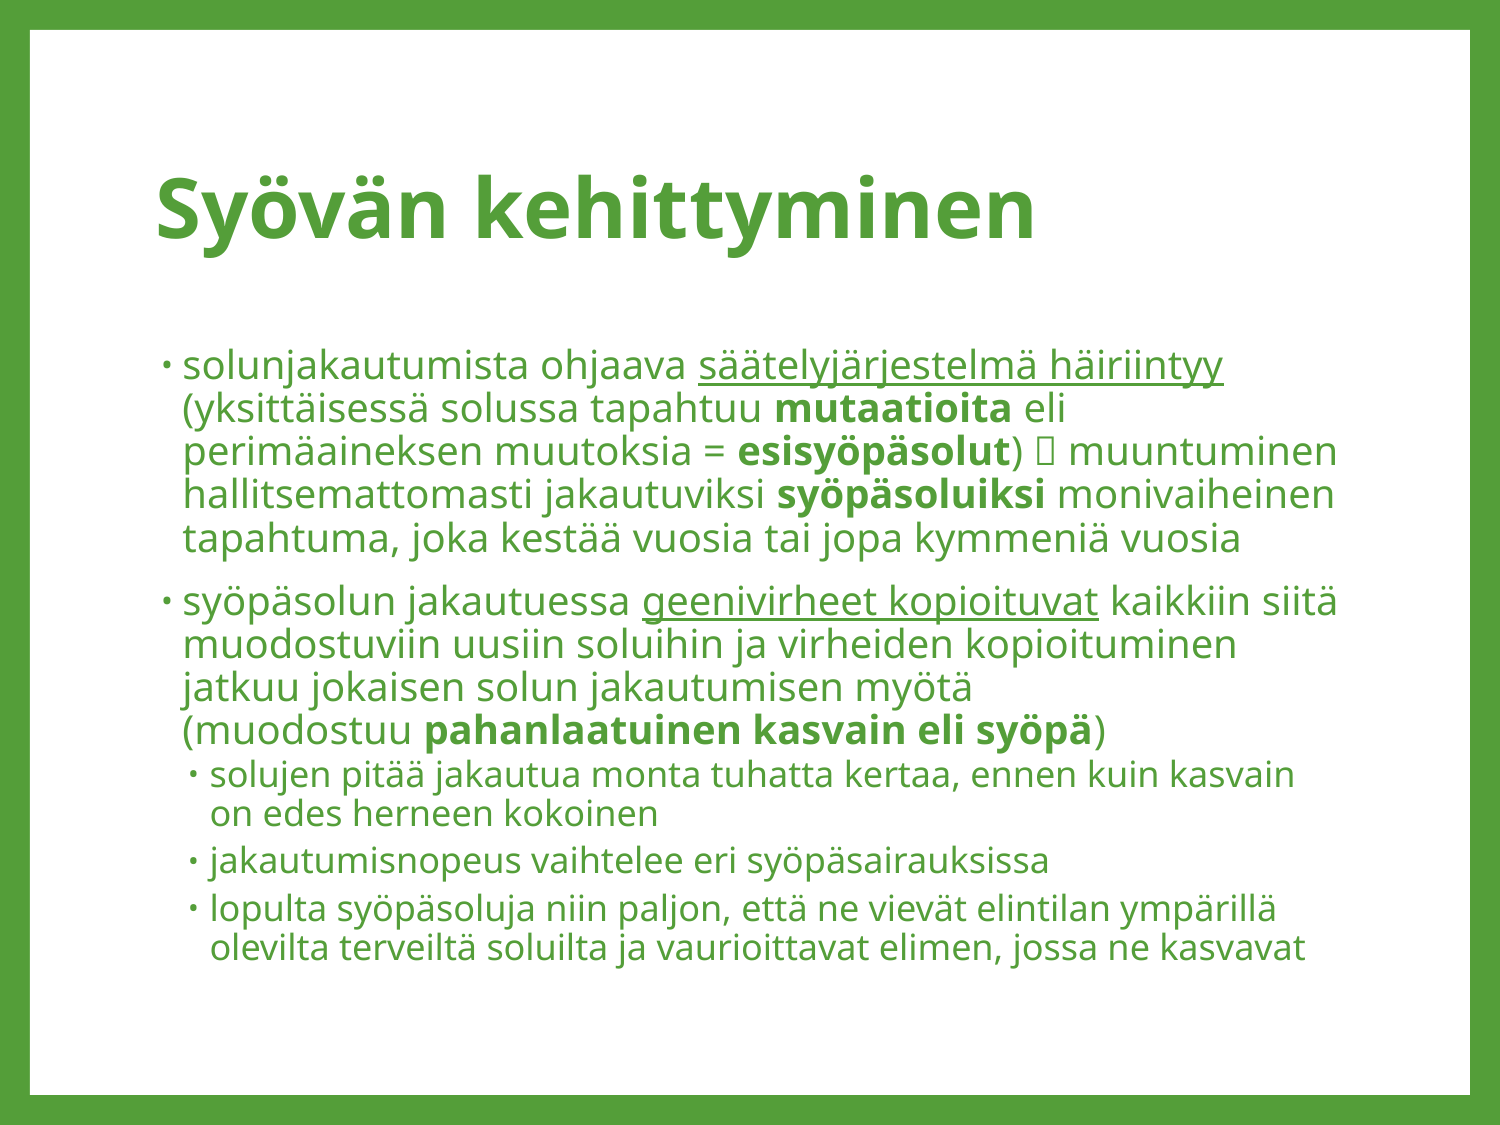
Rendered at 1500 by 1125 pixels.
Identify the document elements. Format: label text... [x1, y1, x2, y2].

list solunjakautumista ohjaava säätelyjärjestelmä häiriintyy (yksittäisessä solussa tapahtuu mutaatioita eli perimäaineksen muutoksia = esisyöpäsolut)  muuntuminen hallitsemattomasti jakautuviksi syöpäsoluiksi monivaiheinen tapahtuma, joka kestää vuosia tai jopa kymmeniä vuosia syöpäsolun jakautuessa geenivirheet kopioituvat kaikkiin siitä muodostuviin uusiin soluihin ja virheiden kopioituminen jatkuu jokaisen solun jakautumisen myötä (muodostuu pahanlaatuinen kasvain eli syöpä) solujen pitää jakautua monta tuhatta kertaa, ennen kuin kasvain on edes herneen kokoinen jakautumisnopeus vaihtelee eri syöpäsairauksissa lopulta syöpäsoluja niin paljon, että ne vievät elintilan ympärillä olevilta terveiltä soluilta ja vaurioittavat elimen, jossa ne kasvavat [140, 337, 1356, 1000]
title Syövän kehittyminen [140, 99, 1356, 323]
